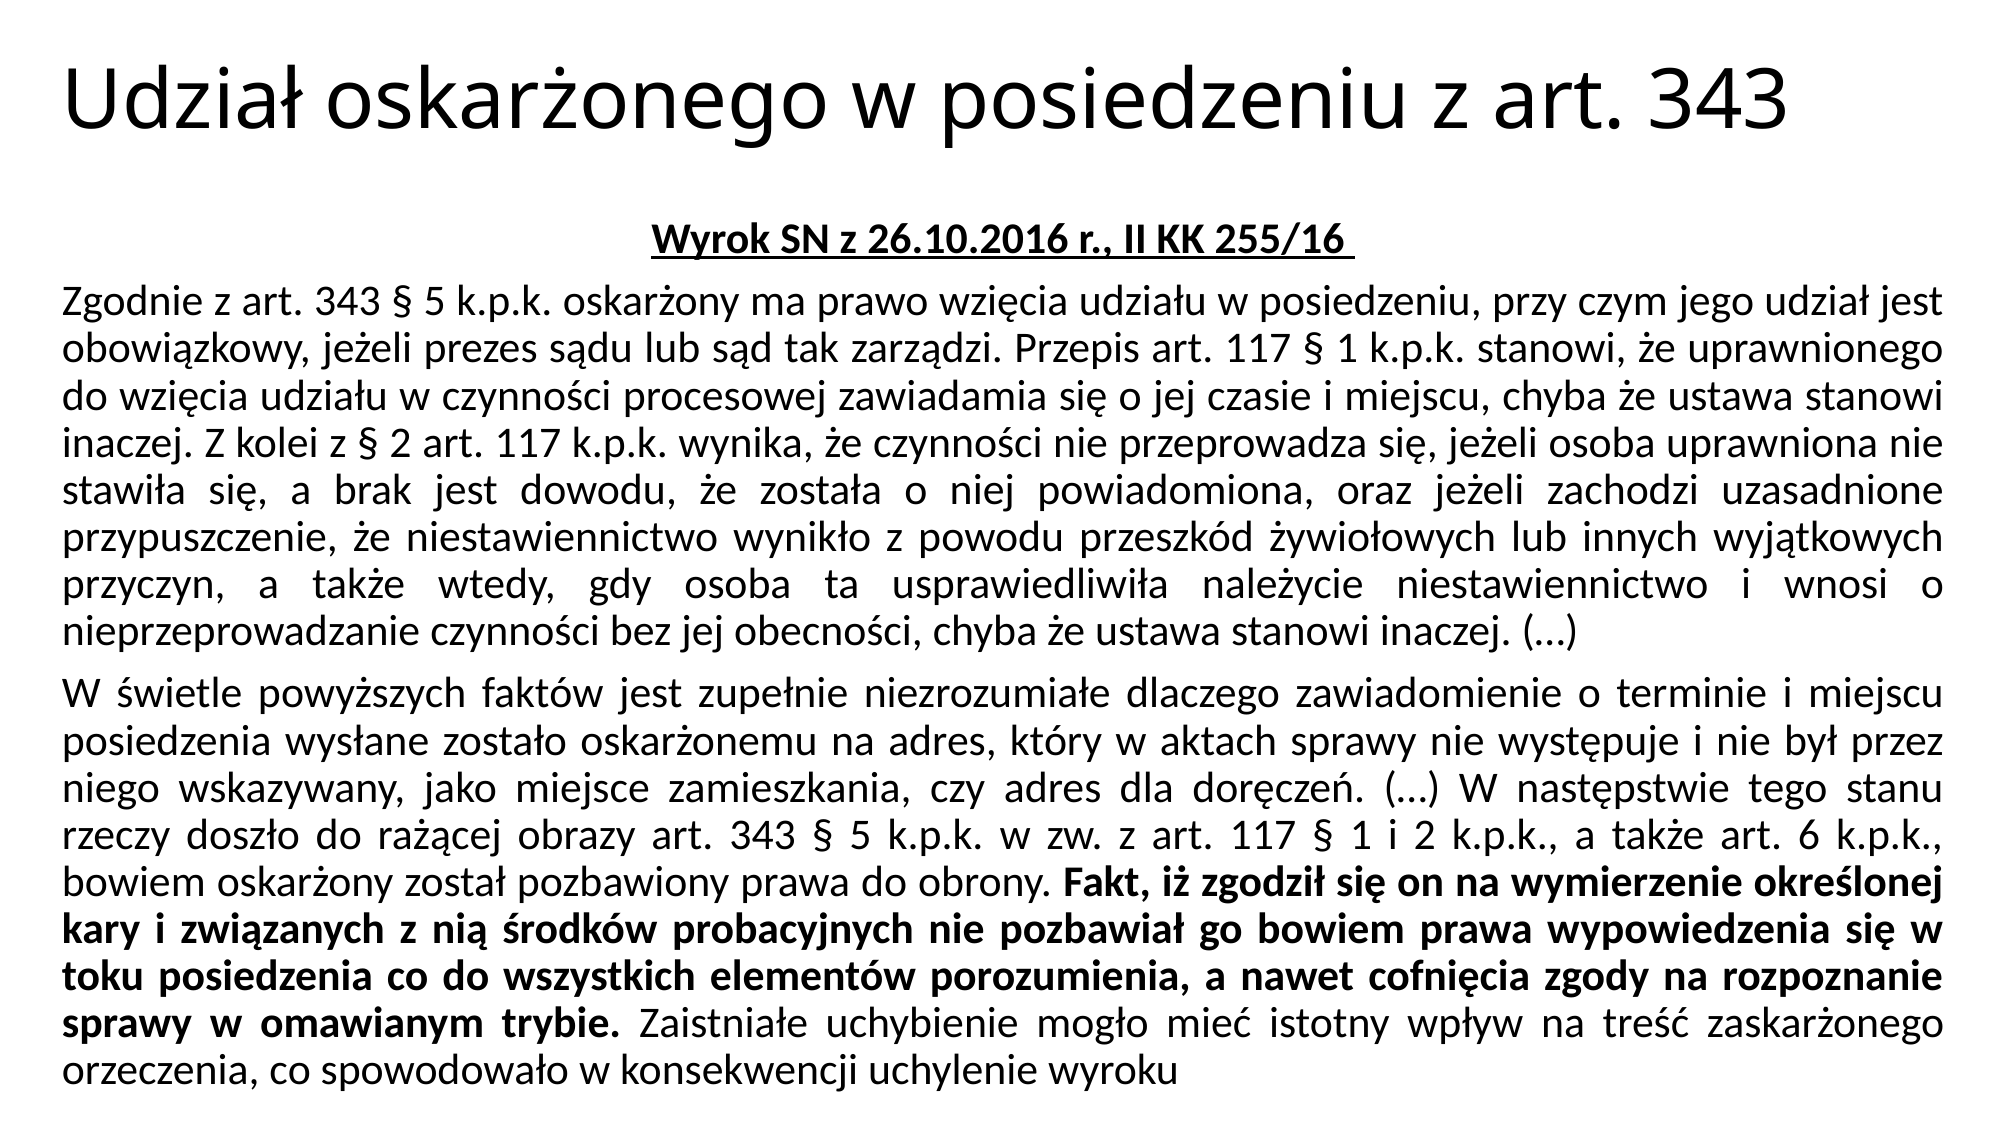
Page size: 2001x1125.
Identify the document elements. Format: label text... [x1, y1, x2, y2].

title Udział oskarżonego w posiedzeniu z art. 343 [46, 0, 1960, 208]
list Wyrok SN z 26.10.2016 r., II KK 255/16 Zgodnie z art. 343 § 5 k.p.k. oskarżony ma prawo wzięcia udziału w posiedzeniu, przy czym jego udział jest obowiązkowy, jeżeli prezes sądu lub sąd tak zarządzi. Przepis art. 117 § 1 k.p.k. stanowi, że uprawnionego do wzięcia udziału w czynności procesowej zawiadamia się o jej czasie i miejscu, chyba że ustawa stanowi inaczej. Z kolei z § 2 art. 117 k.p.k. wynika, że czynności nie przeprowadza się, jeżeli osoba uprawniona nie stawiła się, a brak jest dowodu, że została o niej powiadomiona, oraz jeżeli zachodzi uzasadnione przypuszczenie, że niestawiennictwo wynikło z powodu przeszkód żywiołowych lub innych wyjątkowych przyczyn, a także wtedy, gdy osoba ta usprawiedliwiła należycie niestawiennictwo i wnosi o nieprzeprowadzanie czynności bez jej obecności, chyba że ustawa stanowi inaczej. (…) W świetle powyższych faktów jest zupełnie niezrozumiałe dlaczego zawiadomienie o terminie i miejscu posiedzenia wysłane zostało oskarżonemu na adres, który w aktach sprawy nie występuje i nie był przez niego wskazywany, jako miejsce zamieszkania, czy adres dla doręczeń. (…) W następstwie tego stanu rzeczy doszło do rażącej obrazy art. 343 § 5 k.p.k. w zw. z art. 117 § 1 i 2 k.p.k., a także art. 6 k.p.k., bowiem oskarżony został pozbawiony prawa do obrony. Fakt, iż zgodził się on na wymierzenie określonej kary i związanych z nią środków probacyjnych nie pozbawiał go bowiem prawa wypowiedzenia się w toku posiedzenia co do wszystkich elementów porozumienia, a nawet cofnięcia zgody na rozpoznanie sprawy w omawianym trybie. Zaistniałe uchybienie mogło mieć istotny wpływ na treść zaskarżonego orzeczenia, co spowodowało w konsekwencji uchylenie wyroku [46, 208, 1960, 1107]
